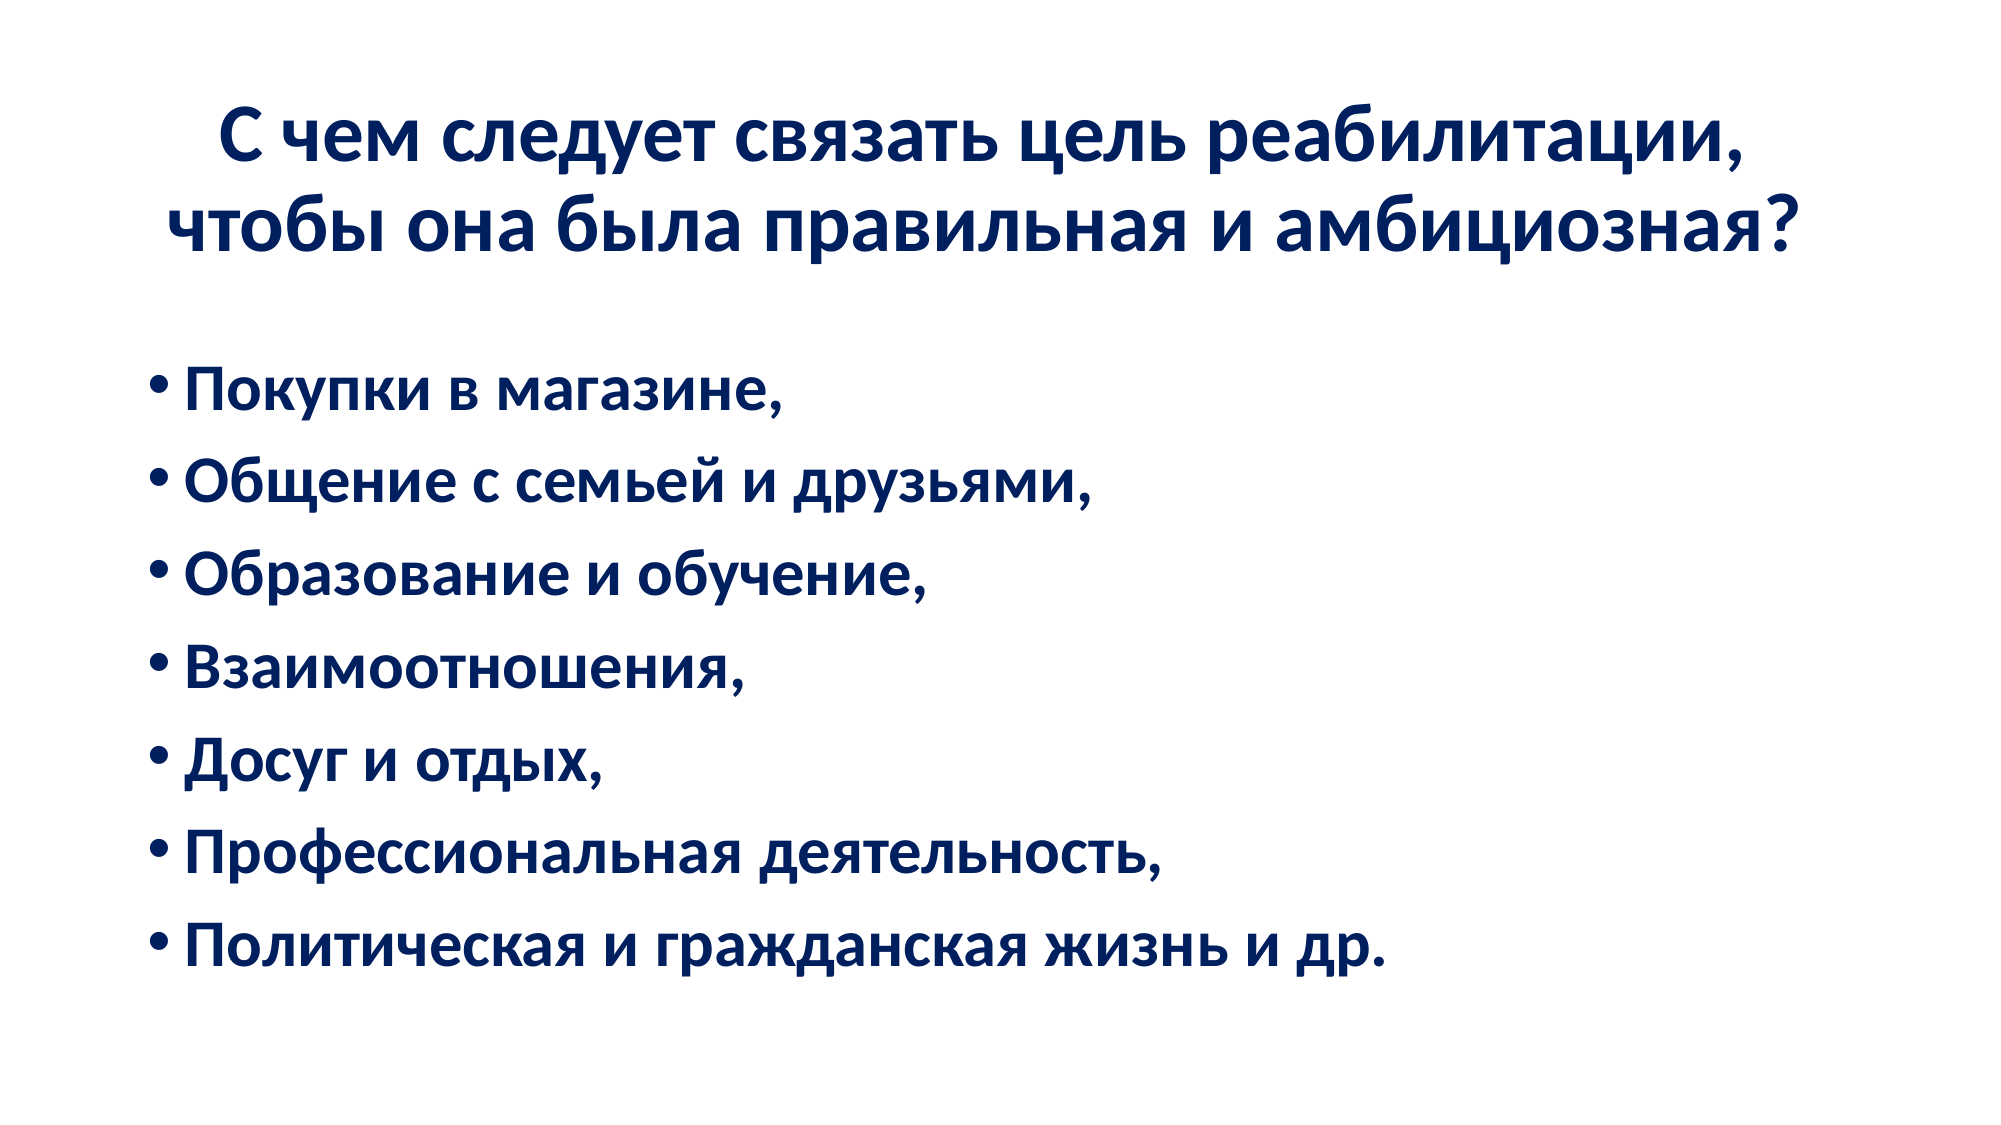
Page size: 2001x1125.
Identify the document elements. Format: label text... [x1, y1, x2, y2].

title С чем следует связать цель реабилитации, чтобы она была правильная и амбициозная? [165, 74, 1813, 277]
text_box Покупки в магазине, Общение с семьей и друзьями, Образование и обучение, Взаимоотношения, Досуг и отдых, Профессиональная деятельность, Политическая и гражданская жизнь и др. [145, 328, 1395, 981]
